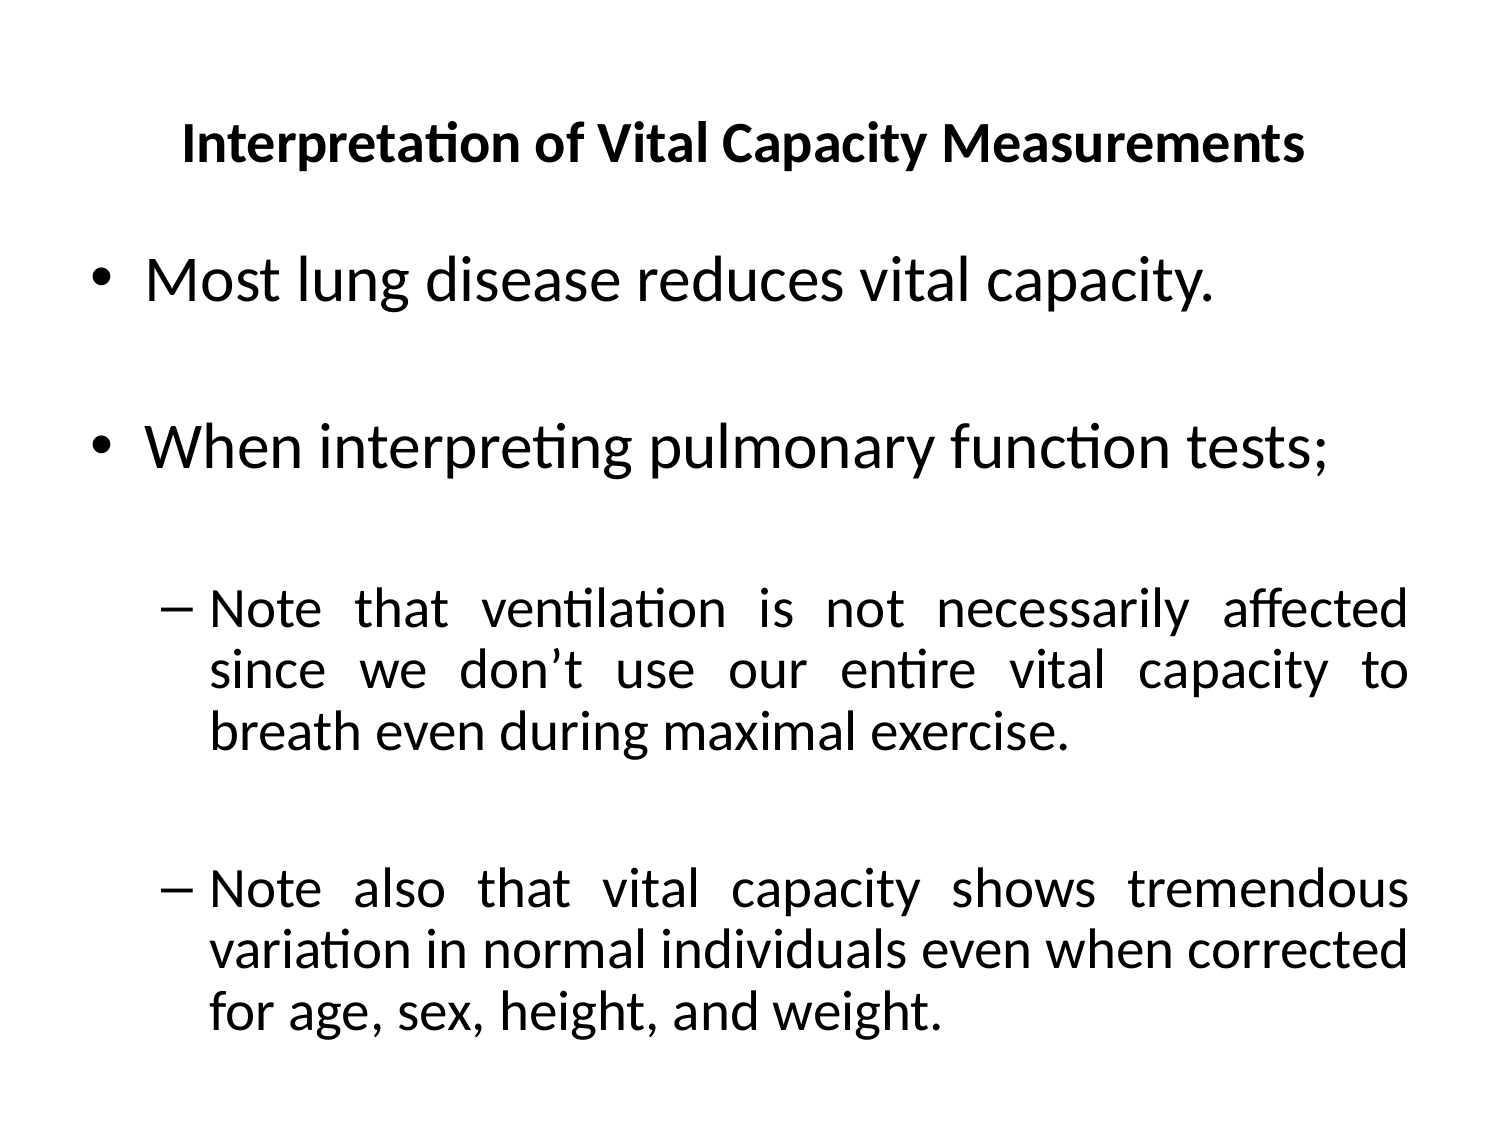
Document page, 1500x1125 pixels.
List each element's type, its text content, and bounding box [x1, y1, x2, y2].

list Most lung disease reduces vital capacity. When interpreting pulmonary function tests; Note that ventilation is not necessarily affected since we don’t use our entire vital capacity to breath even during maximal exercise. Note also that vital capacity shows tremendous variation in normal individuals even when corrected for age, sex, height, and weight. [75, 237, 1425, 1055]
title Interpretation of Vital Capacity Measurements [75, 45, 1425, 233]
